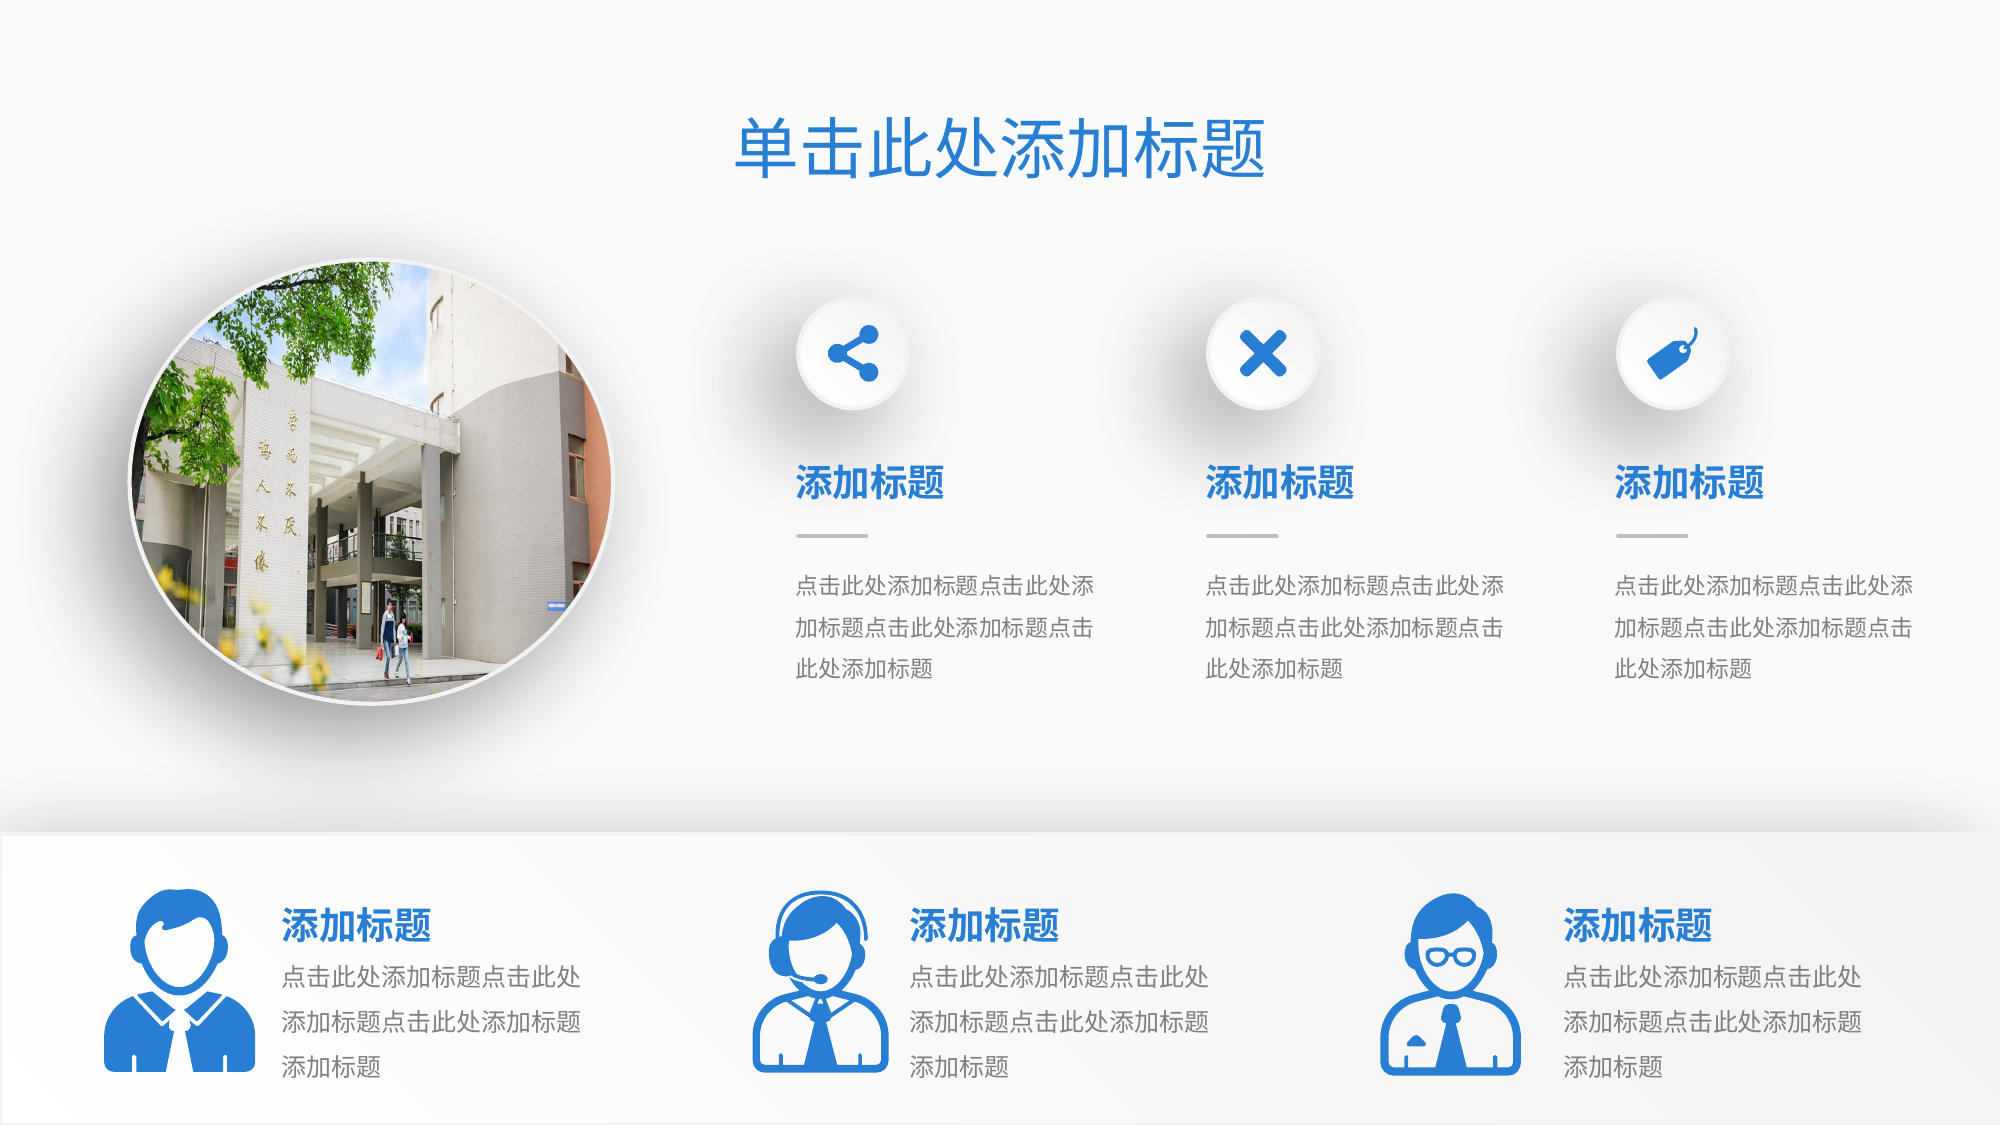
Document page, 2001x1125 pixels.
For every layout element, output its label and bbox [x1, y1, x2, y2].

text_box [1615, 459, 1943, 684]
text_box [1205, 459, 1548, 684]
text_box [795, 459, 1138, 684]
text_box [1208, 298, 1319, 409]
text_box [104, 871, 615, 1092]
picture [129, 259, 614, 704]
text_box [798, 298, 909, 409]
text_box [0, 833, 2000, 1125]
text_box [1618, 298, 1729, 409]
text_box [752, 871, 1243, 1092]
text_box [1380, 871, 1896, 1092]
